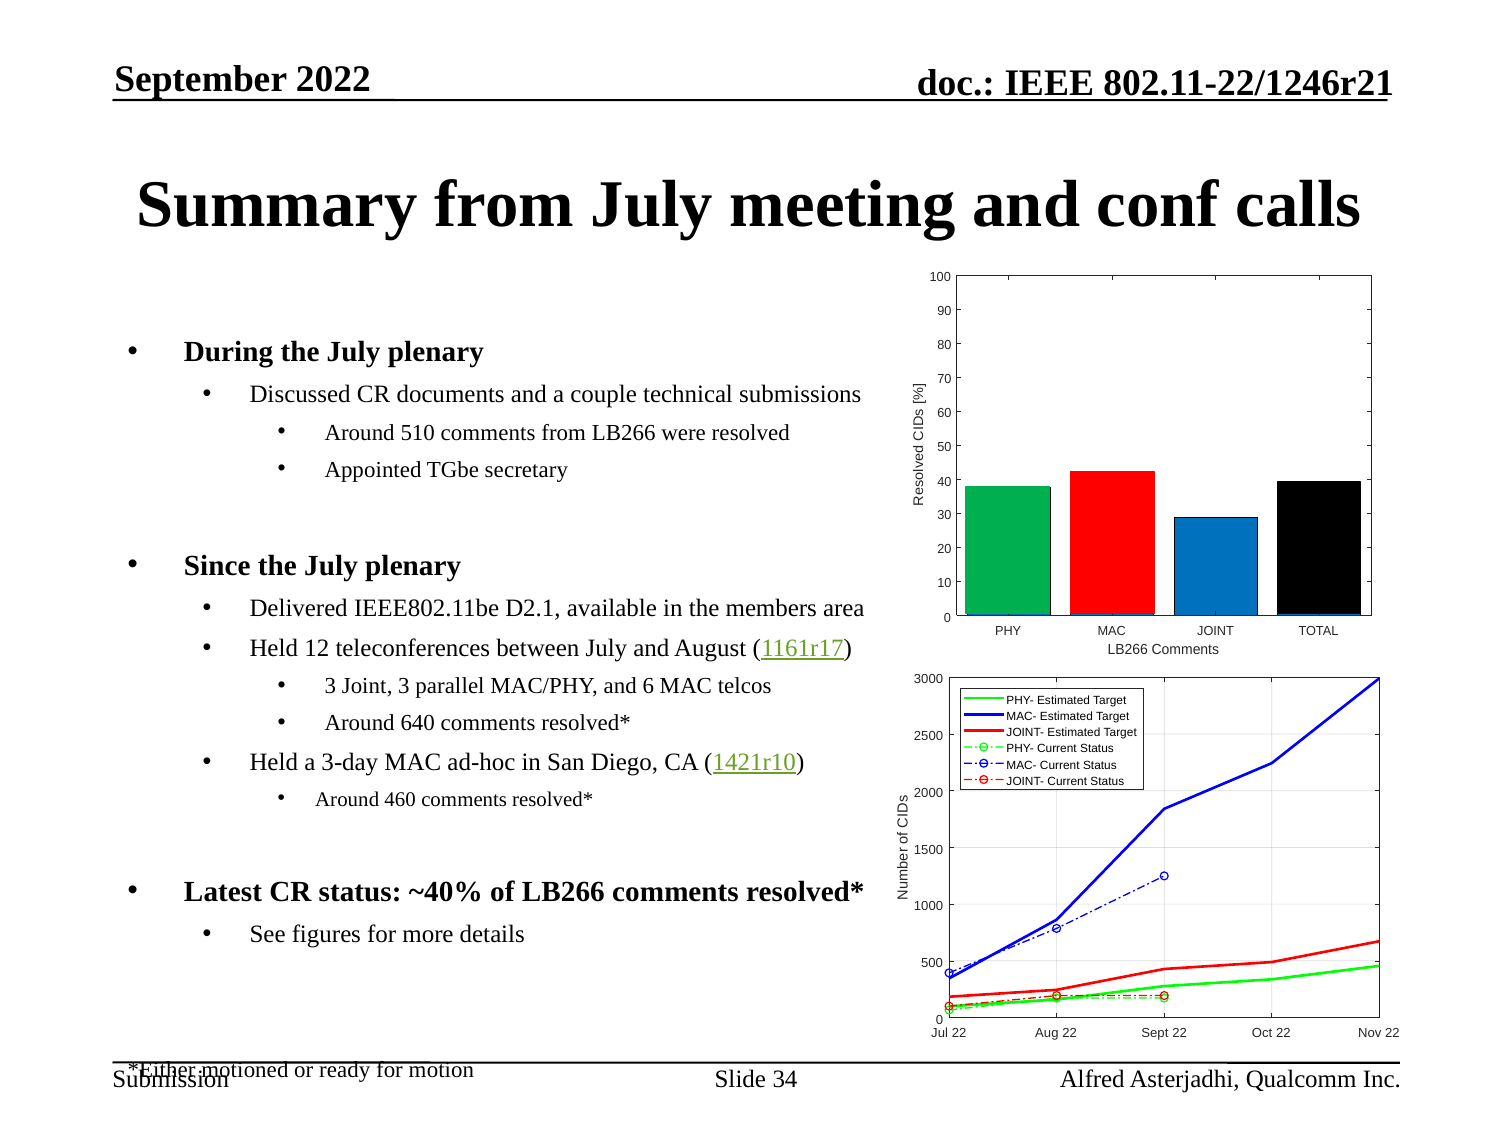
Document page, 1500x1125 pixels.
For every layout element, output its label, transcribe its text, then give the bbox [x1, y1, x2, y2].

footer Alfred Asterjadhi, Qualcomm Inc. [878, 1070, 1402, 1093]
list During the July plenary Discussed CR documents and a couple technical submissions Around 510 comments from LB266 were resolved Appointed TGbe secretary Since the July plenary Delivered IEEE802.11be D2.1, available in the members area Held 12 teleconferences between July and August (1161r17) 3 Joint, 3 parallel MAC/PHY, and 6 MAC telcos Around 640 comments resolved* Held a 3-day MAC ad-hoc in San Diego, CA (1421r10) Around 460 comments resolved* Latest CR status: ~40% of LB266 comments resolved* See figures for more details *Either motioned or ready for motion [112, 324, 881, 1063]
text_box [886, 243, 1421, 644]
slide_number Slide 34 [712, 1061, 800, 1123]
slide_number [114, 54, 423, 100]
picture [876, 646, 1432, 1063]
title Summary from July meeting and conf calls [112, 112, 1388, 288]
